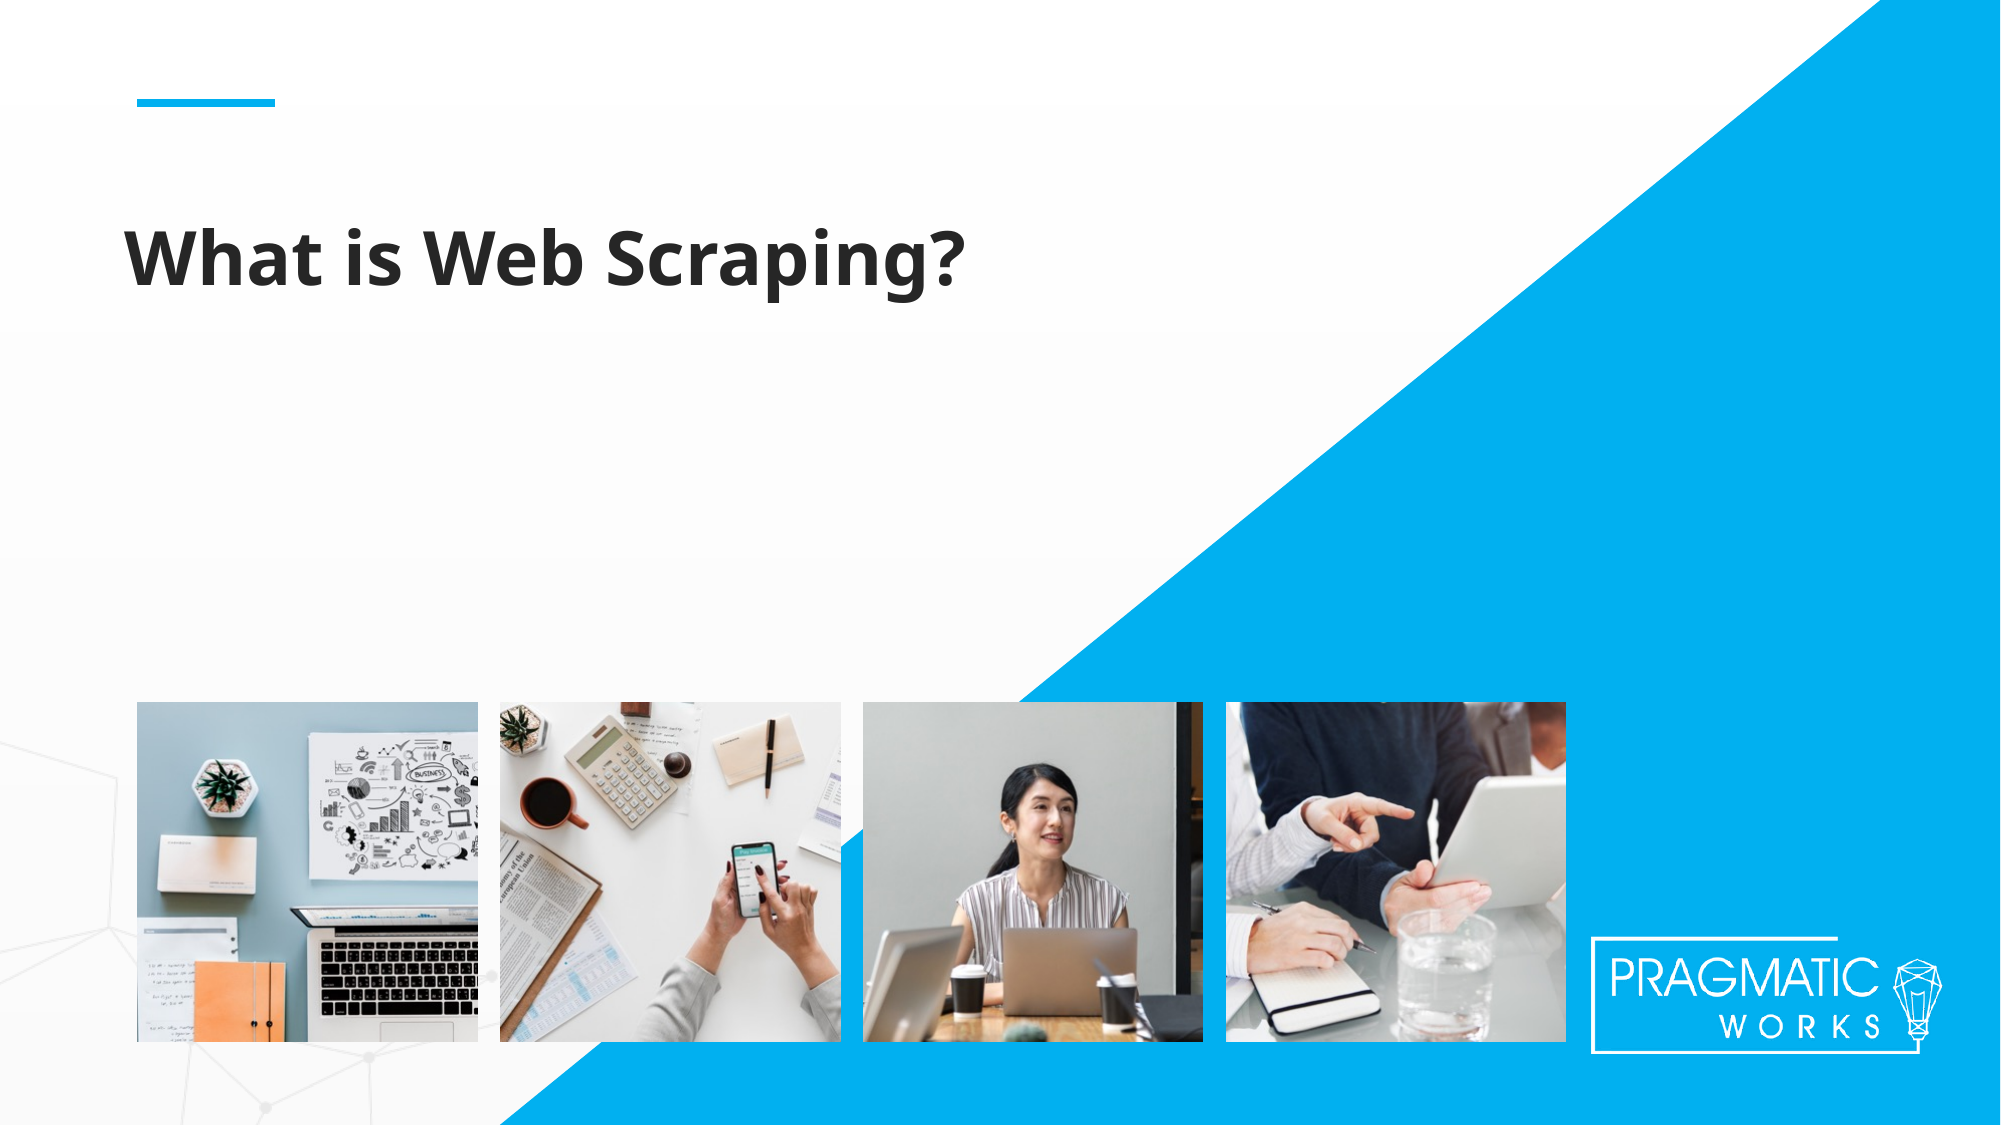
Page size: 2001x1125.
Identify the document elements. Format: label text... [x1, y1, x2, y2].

picture [863, 702, 1202, 1041]
picture [137, 702, 478, 1042]
picture [1227, 703, 1565, 1041]
title What is Web Scraping? [109, 171, 1130, 309]
text_box [109, 338, 1075, 840]
picture [500, 702, 841, 1042]
